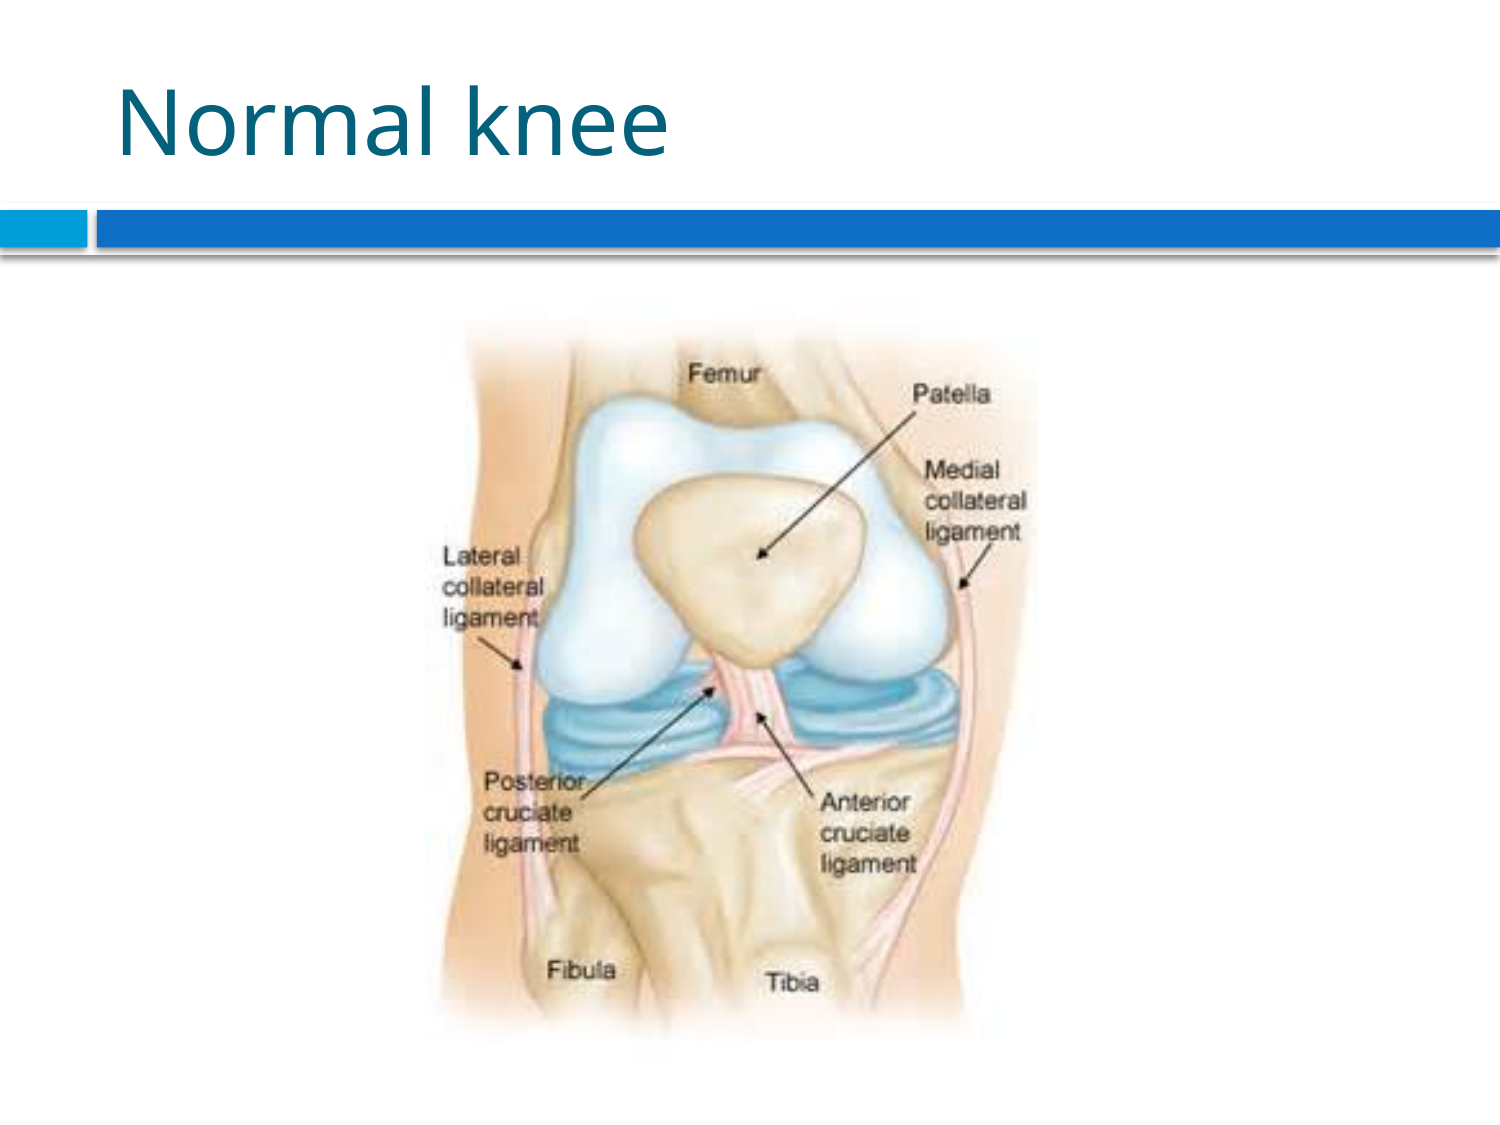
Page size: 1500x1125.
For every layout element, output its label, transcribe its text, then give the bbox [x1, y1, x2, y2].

title Normal knee [99, 37, 1438, 200]
picture [424, 299, 1038, 1073]
